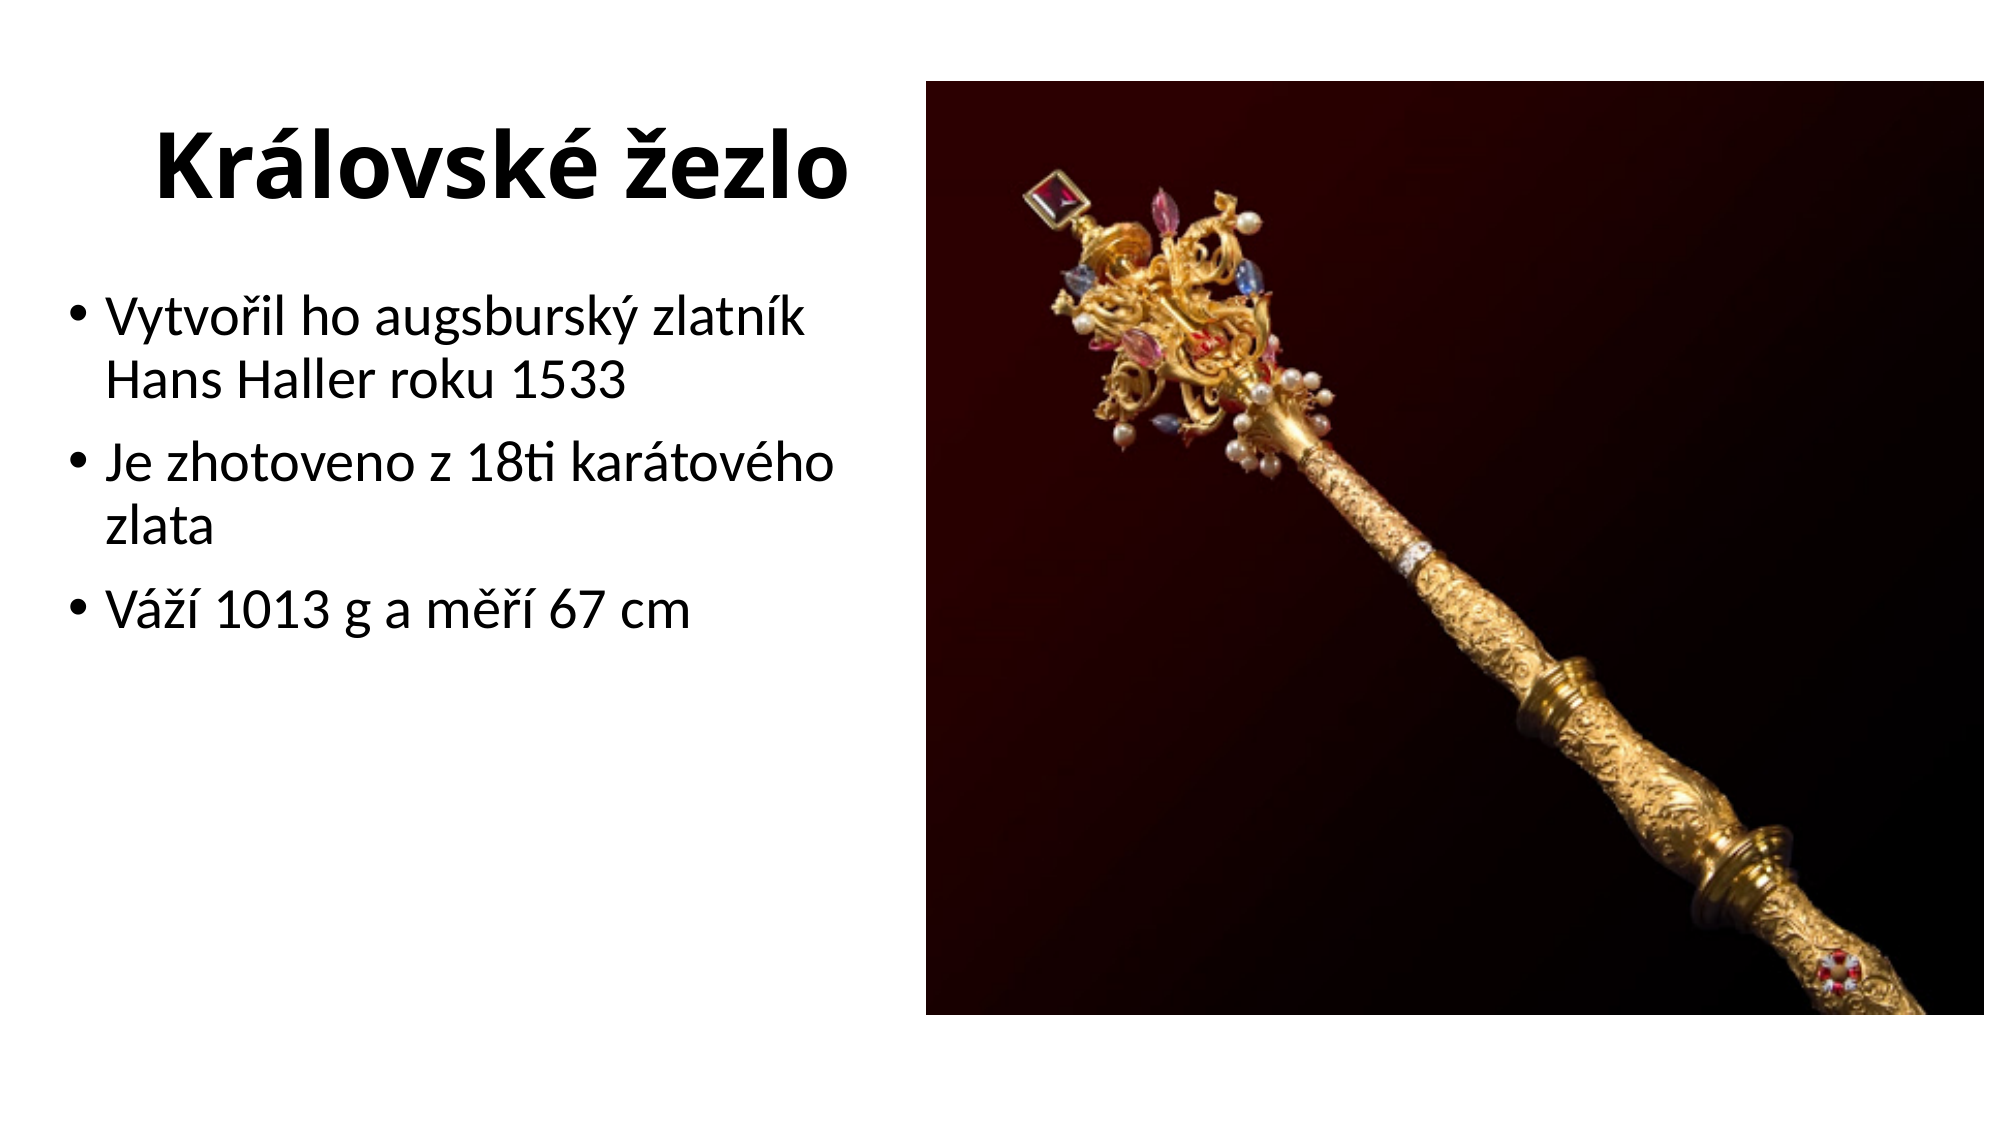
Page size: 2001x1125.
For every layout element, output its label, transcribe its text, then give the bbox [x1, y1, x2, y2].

list Vytvořil ho augsburský zlatník Hans Haller roku 1533 Je zhotoveno z 18ti karátového zlata Váží 1013 g a měří 67 cm [53, 277, 904, 992]
title Královské žezlo [137, 59, 1863, 278]
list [926, 81, 1984, 1015]
